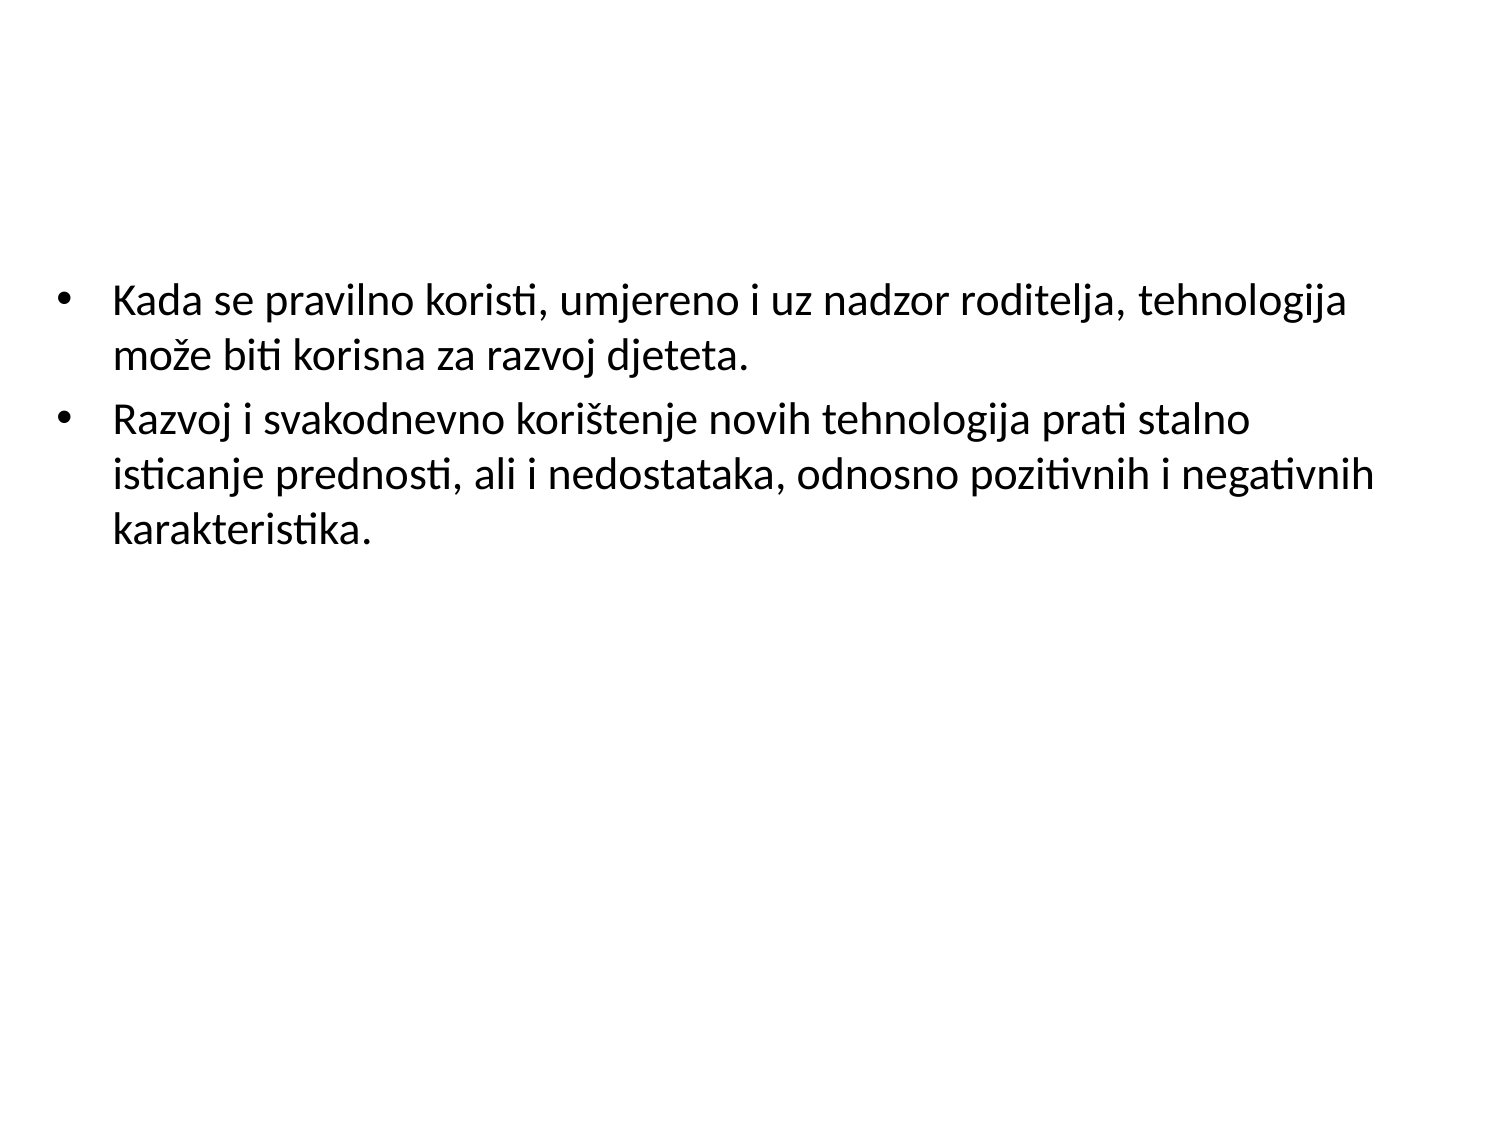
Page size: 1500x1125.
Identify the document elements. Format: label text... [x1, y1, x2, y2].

list Kada se pravilno koristi, umjereno i uz nadzor roditelja, tehnologija može biti korisna za razvoj djeteta. Razvoj i svakodnevno korištenje novih tehnologija prati stalno isticanje prednosti, ali i nedostataka, odnosno pozitivnih i negativnih karakteristika. [41, 262, 1425, 1005]
